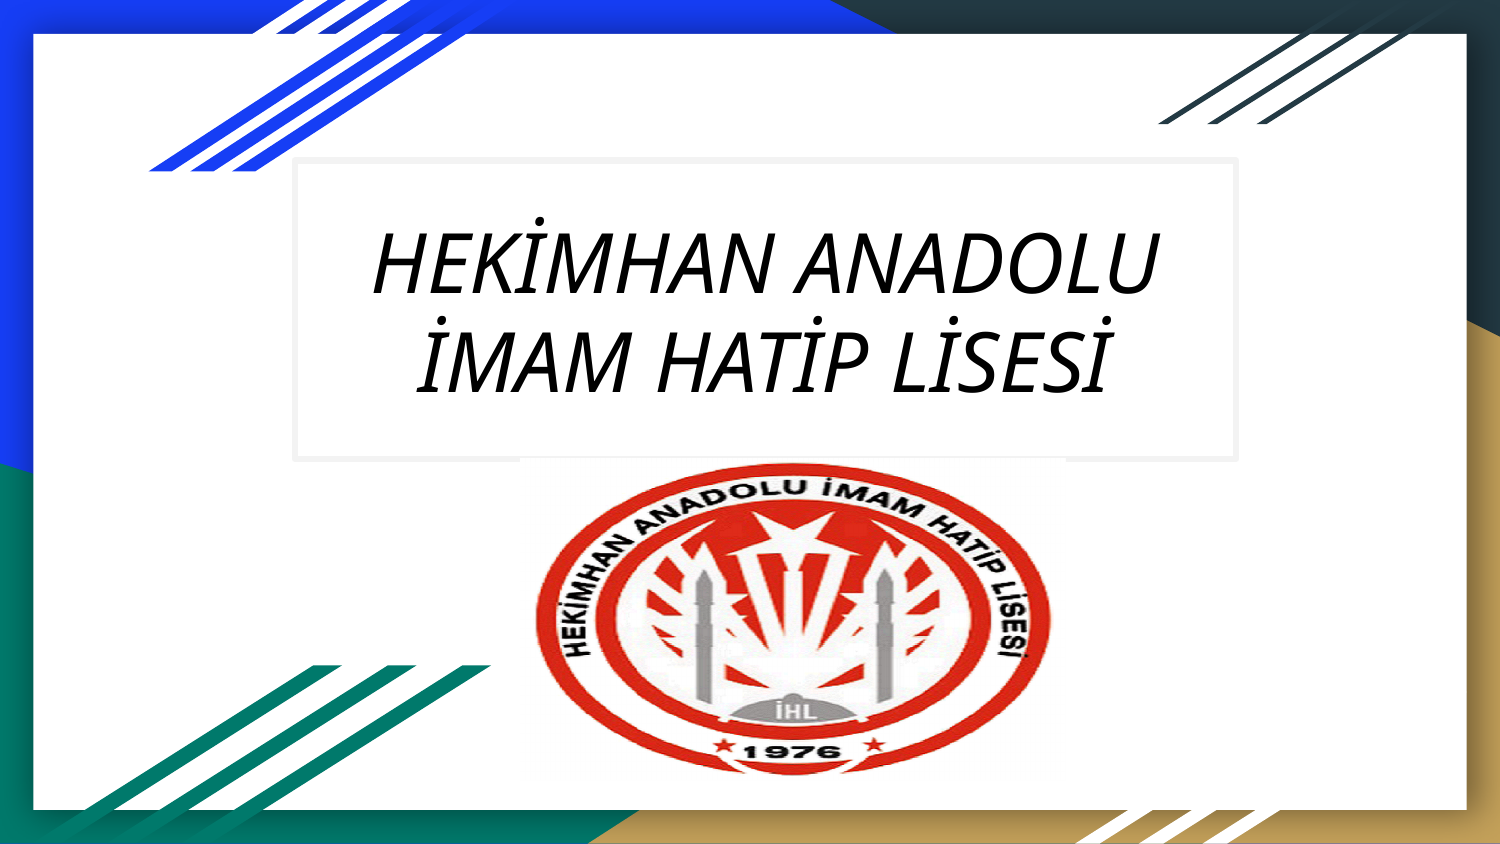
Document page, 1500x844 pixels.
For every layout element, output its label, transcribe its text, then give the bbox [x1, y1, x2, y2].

picture [520, 458, 1066, 781]
title HEKİMHAN ANADOLU İMAM HATİP LİSESİ [294, 160, 1237, 459]
